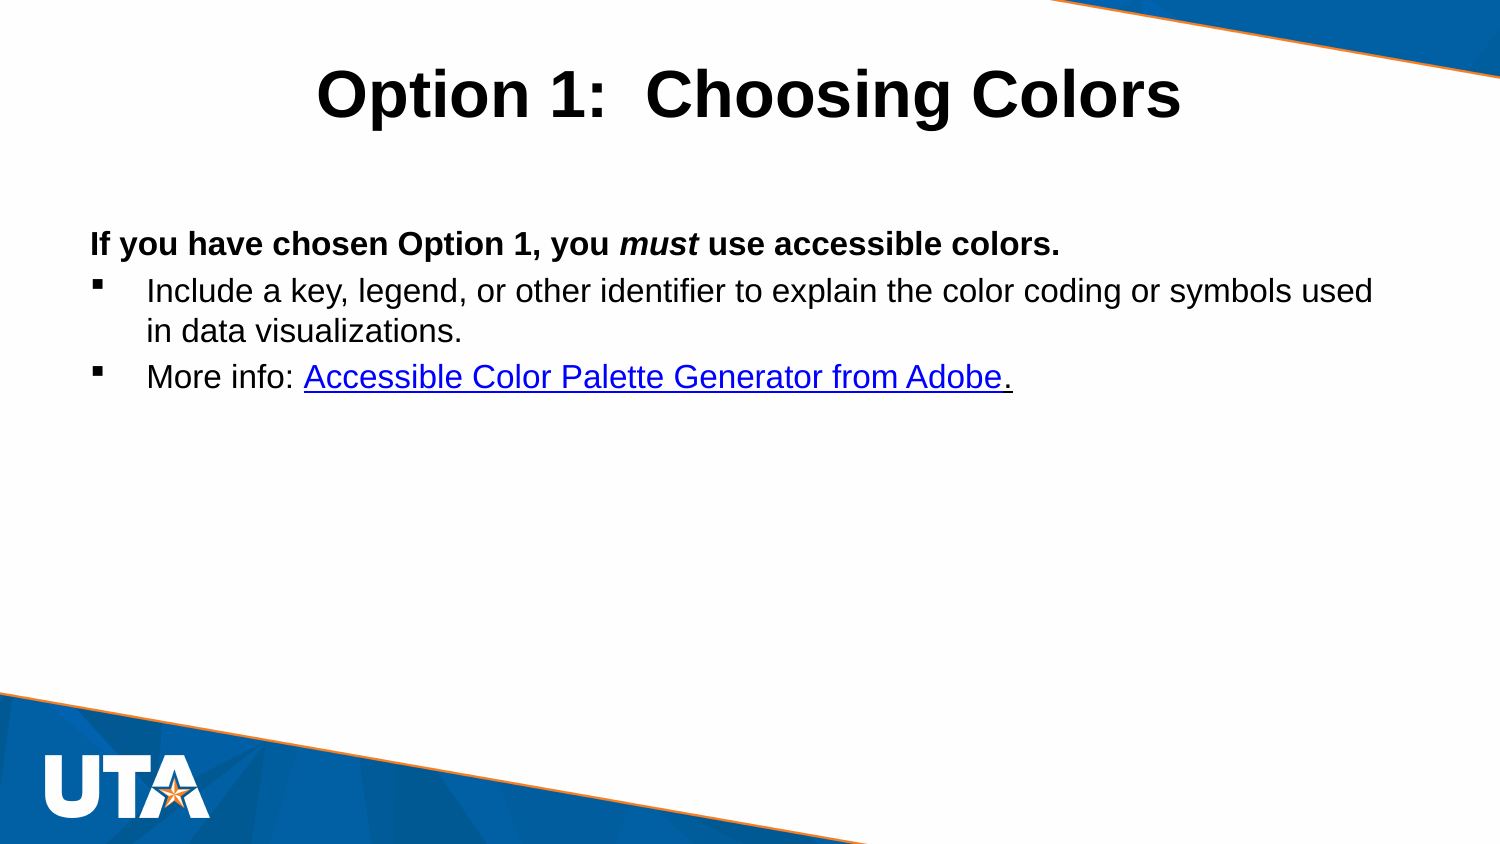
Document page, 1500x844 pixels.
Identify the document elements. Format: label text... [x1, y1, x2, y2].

title Option 1: Choosing Colors [75, 20, 1425, 161]
list If you have chosen Option 1, you must use accessible colors. Include a key, legend, or other identifier to explain the color coding or symbols used in data visualizations. More info: Accessible Color Palette Generator from Adobe. [75, 215, 1425, 724]
picture [0, 0, 1500, 844]
